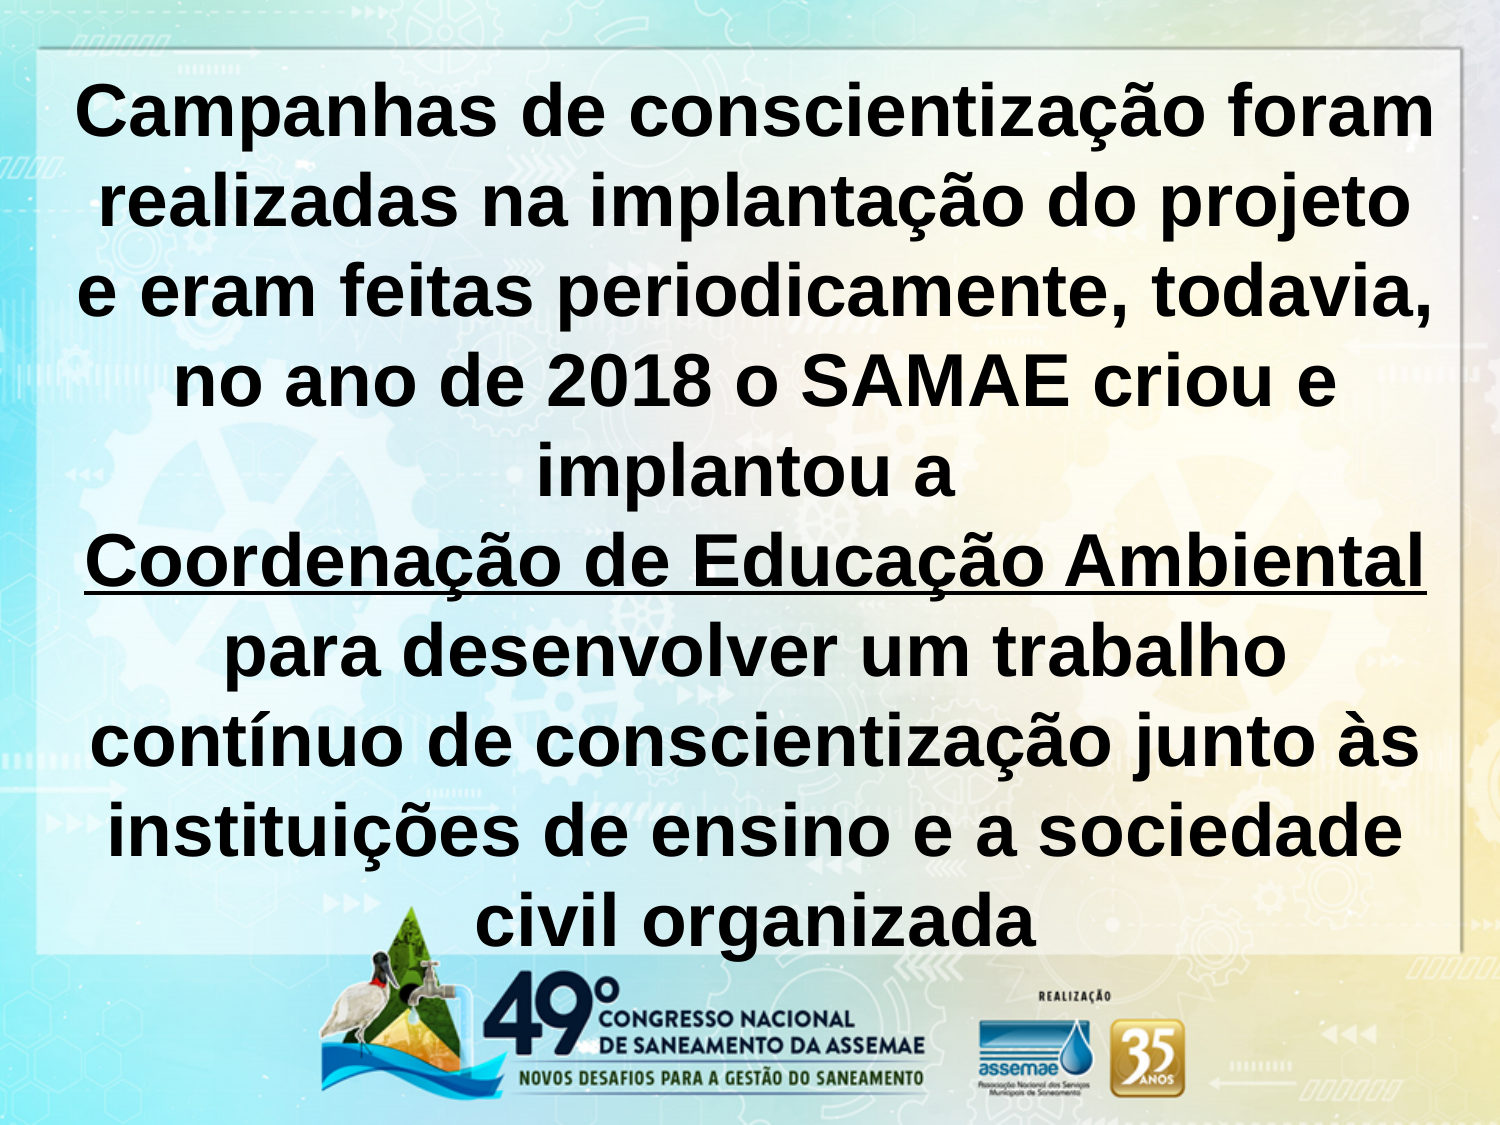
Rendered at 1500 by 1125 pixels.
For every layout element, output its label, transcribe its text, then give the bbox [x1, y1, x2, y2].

text_box Campanhas de conscientização foram realizadas na implantação do projeto e eram feitas periodicamente, todavia, no ano de 2018 o SAMAE criou e implantou a Coordenação de Educação Ambiental para desenvolver um trabalho contínuo de conscientização junto às instituições de ensino e a sociedade civil organizada [53, 54, 1459, 1060]
picture [0, 0, 1500, 1125]
